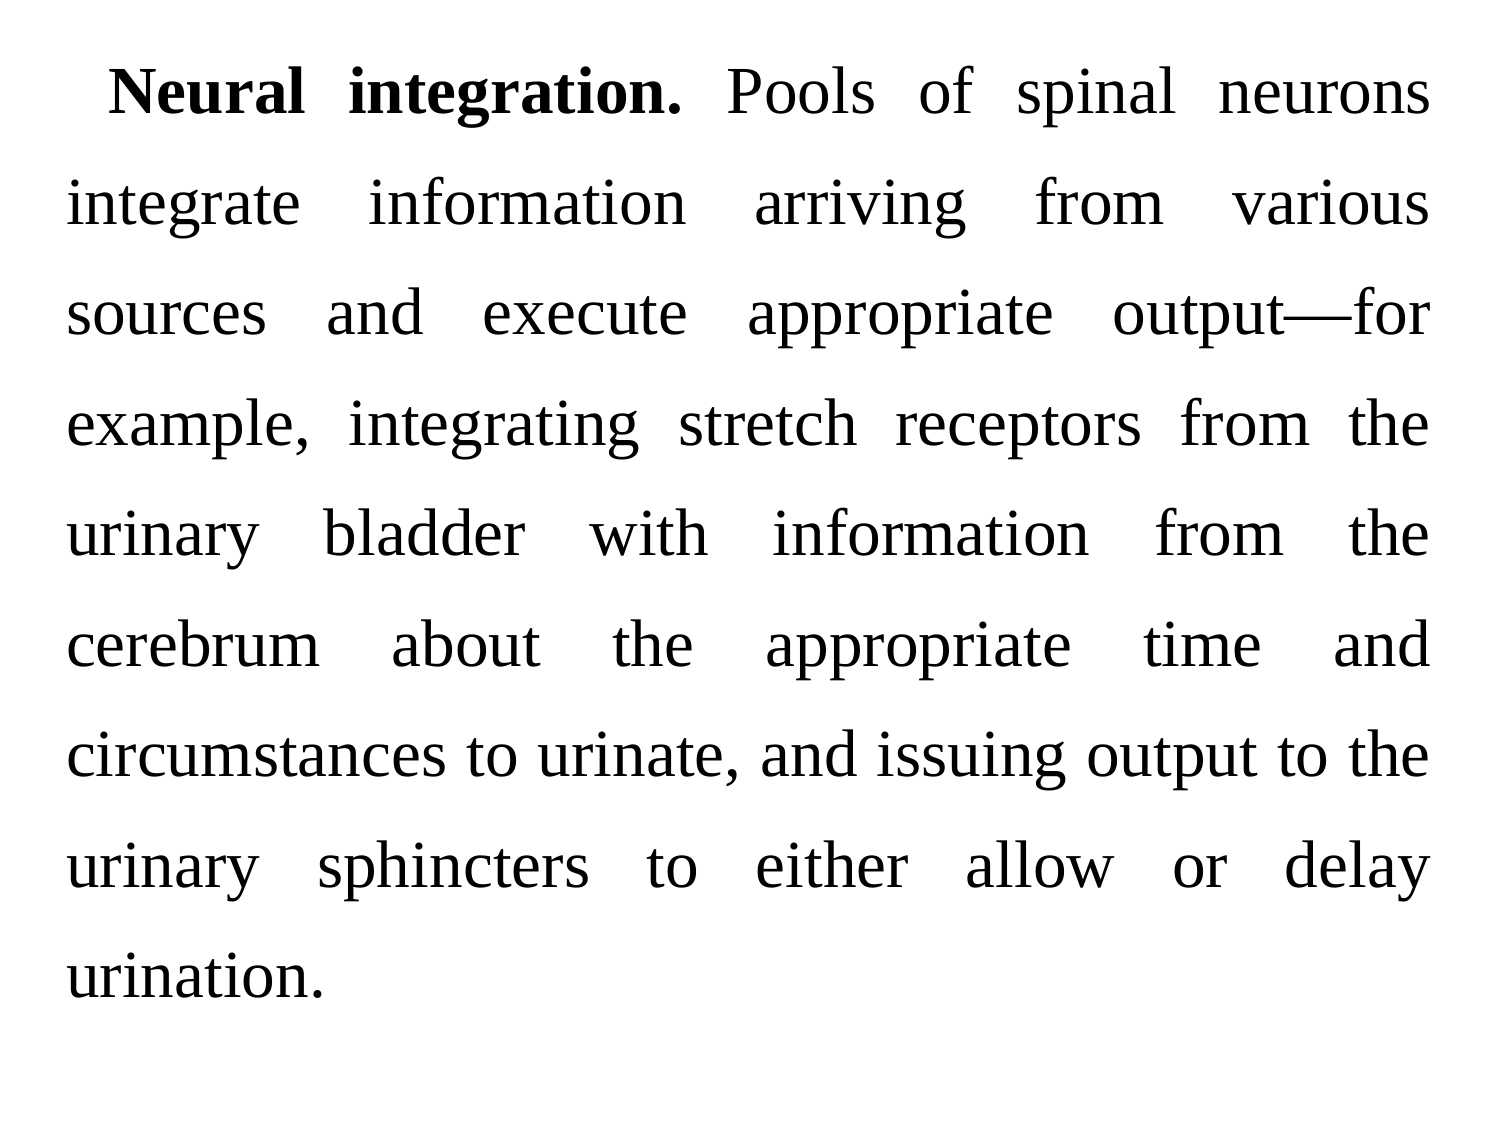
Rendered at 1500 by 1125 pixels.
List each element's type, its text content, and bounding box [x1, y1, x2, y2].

list Neural integration. Pools of spinal neurons integrate information arriving from various sources and execute appropriate output—for example, integrating stretch receptors from the urinary bladder with information from the cerebrum about the appropriate time and circumstances to urinate, and issuing output to the urinary sphincters to either allow or delay urination. [50, 137, 1450, 891]
